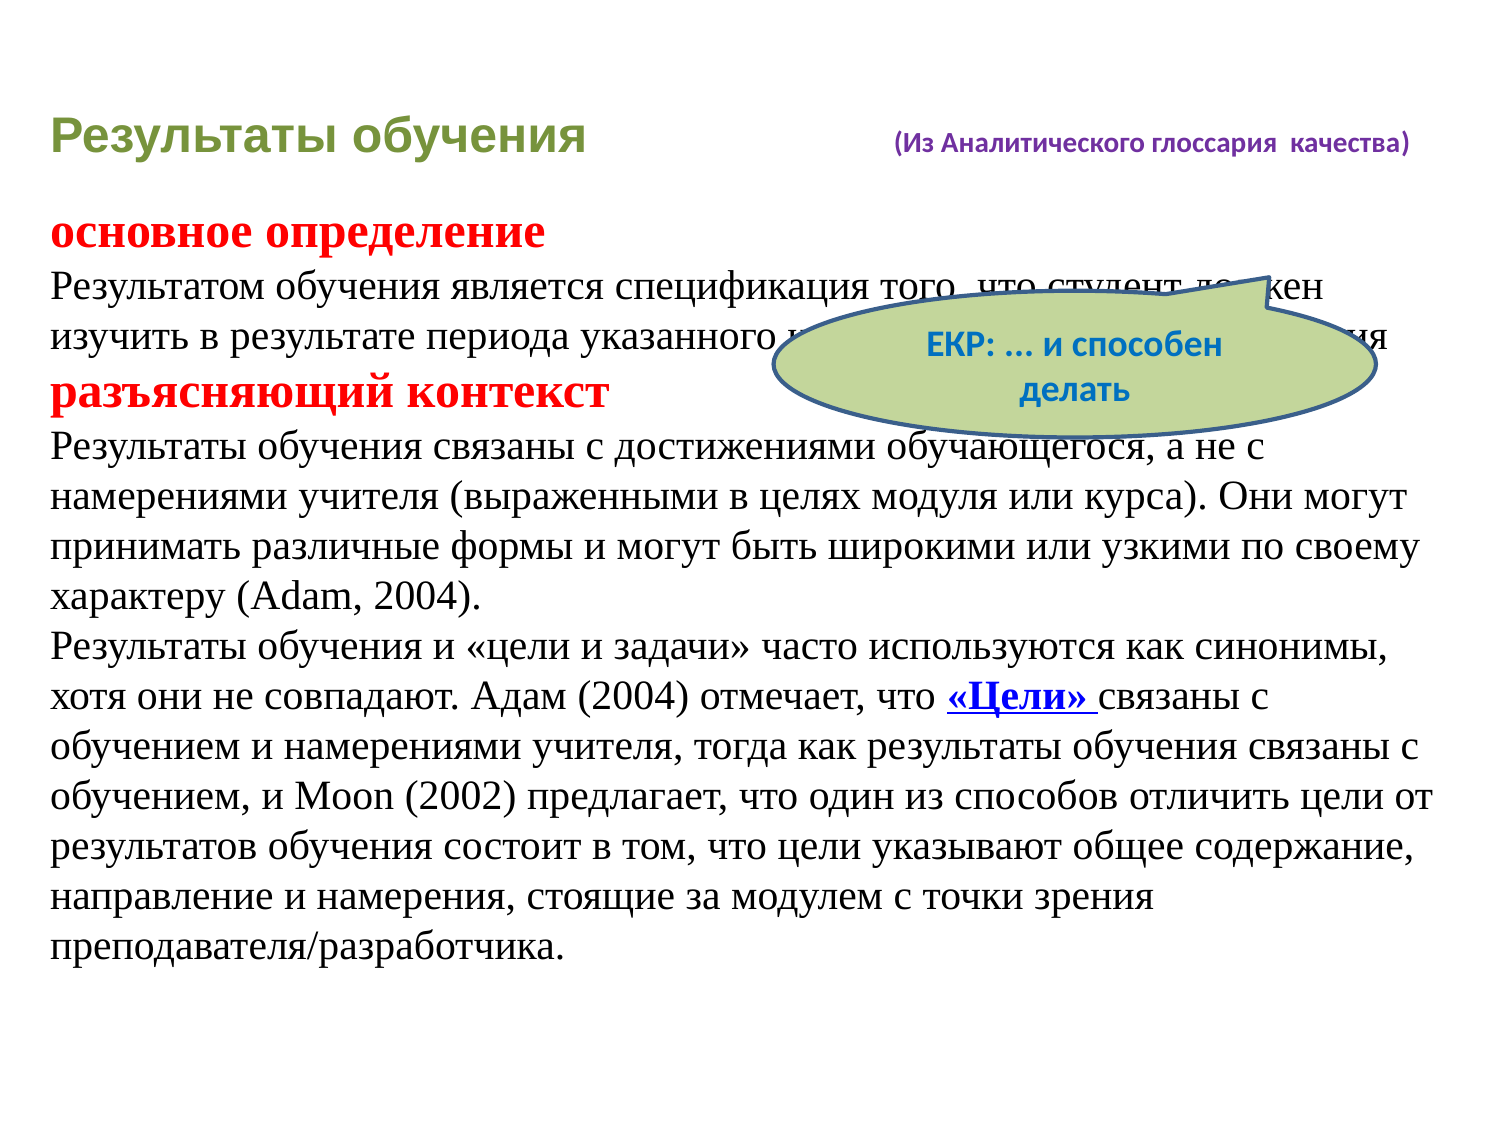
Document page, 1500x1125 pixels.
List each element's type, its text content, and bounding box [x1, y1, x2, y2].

text_box ЕКР: ... и способен делать [771, 275, 1379, 440]
text_box Результаты обучения (Из Аналитического глоссария качества) основное определение Результатом обучения является спецификация того, что студент должен изучить в результате периода указанного и поддерживаемого исследования разъясняющий контекст Результаты обучения связаны с достижениями обучающегося, а не с намерениями учителя (выраженными в целях модуля или курса). Они могут принимать различные формы и могут быть широкими или узкими по своему характеру (Adam, 2004). Результаты обучения и «цели и задачи» часто используются как синонимы, хотя они не совпадают. Адам (2004) отмечает, что «Цели» связаны с обучением и намерениями учителя, тогда как результаты обучения связаны с обучением, и Moon (2002) предлагает, что один из способов отличить цели от результатов обучения состоит в том, что цели указывают общее содержание, направление и намерения, стоящие за модулем с точки зрения преподавателя/разработчика. [50, 42, 1442, 969]
